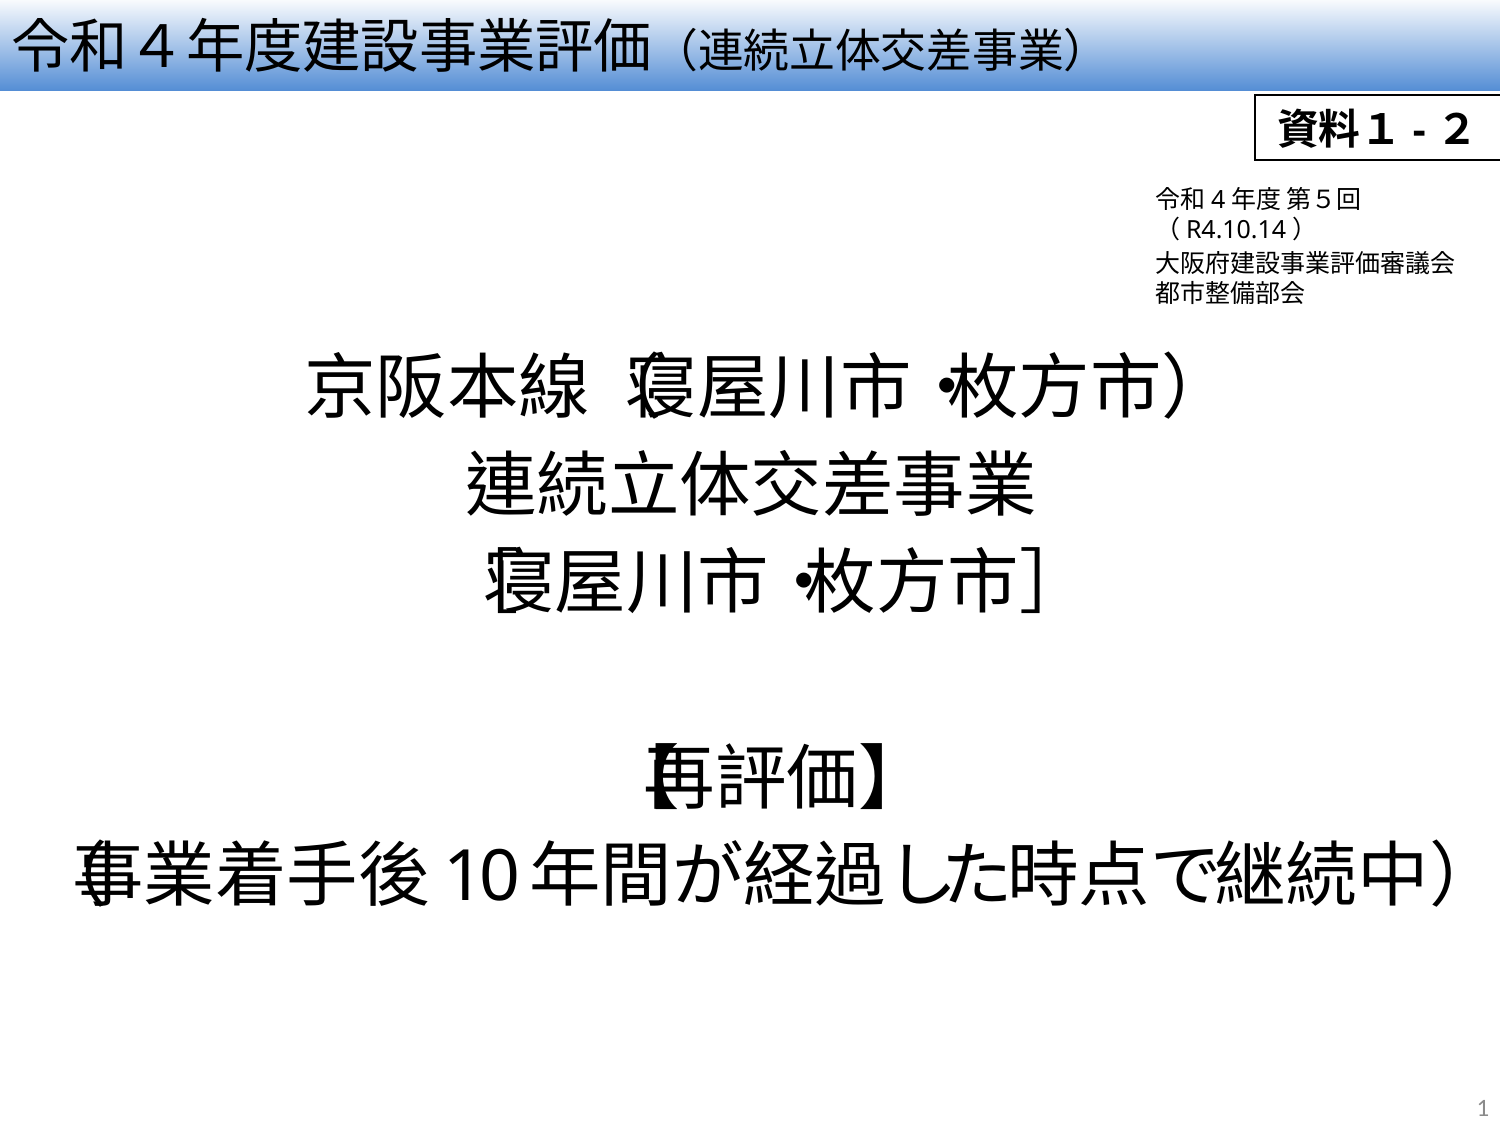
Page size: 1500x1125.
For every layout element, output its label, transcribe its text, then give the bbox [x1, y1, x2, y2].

text_box 令和4年度 第５回（R4.10.14） 大阪府建設事業評価審議会 都市整備部会 [1140, 175, 1500, 282]
title 令和４年度建設事業評価（連続立体交差事業） [0, 0, 1500, 91]
slide_number 1 [1468, 1076, 1500, 1125]
text_box 資料１-２ [1254, 95, 1500, 160]
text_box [36, 337, 1464, 1125]
